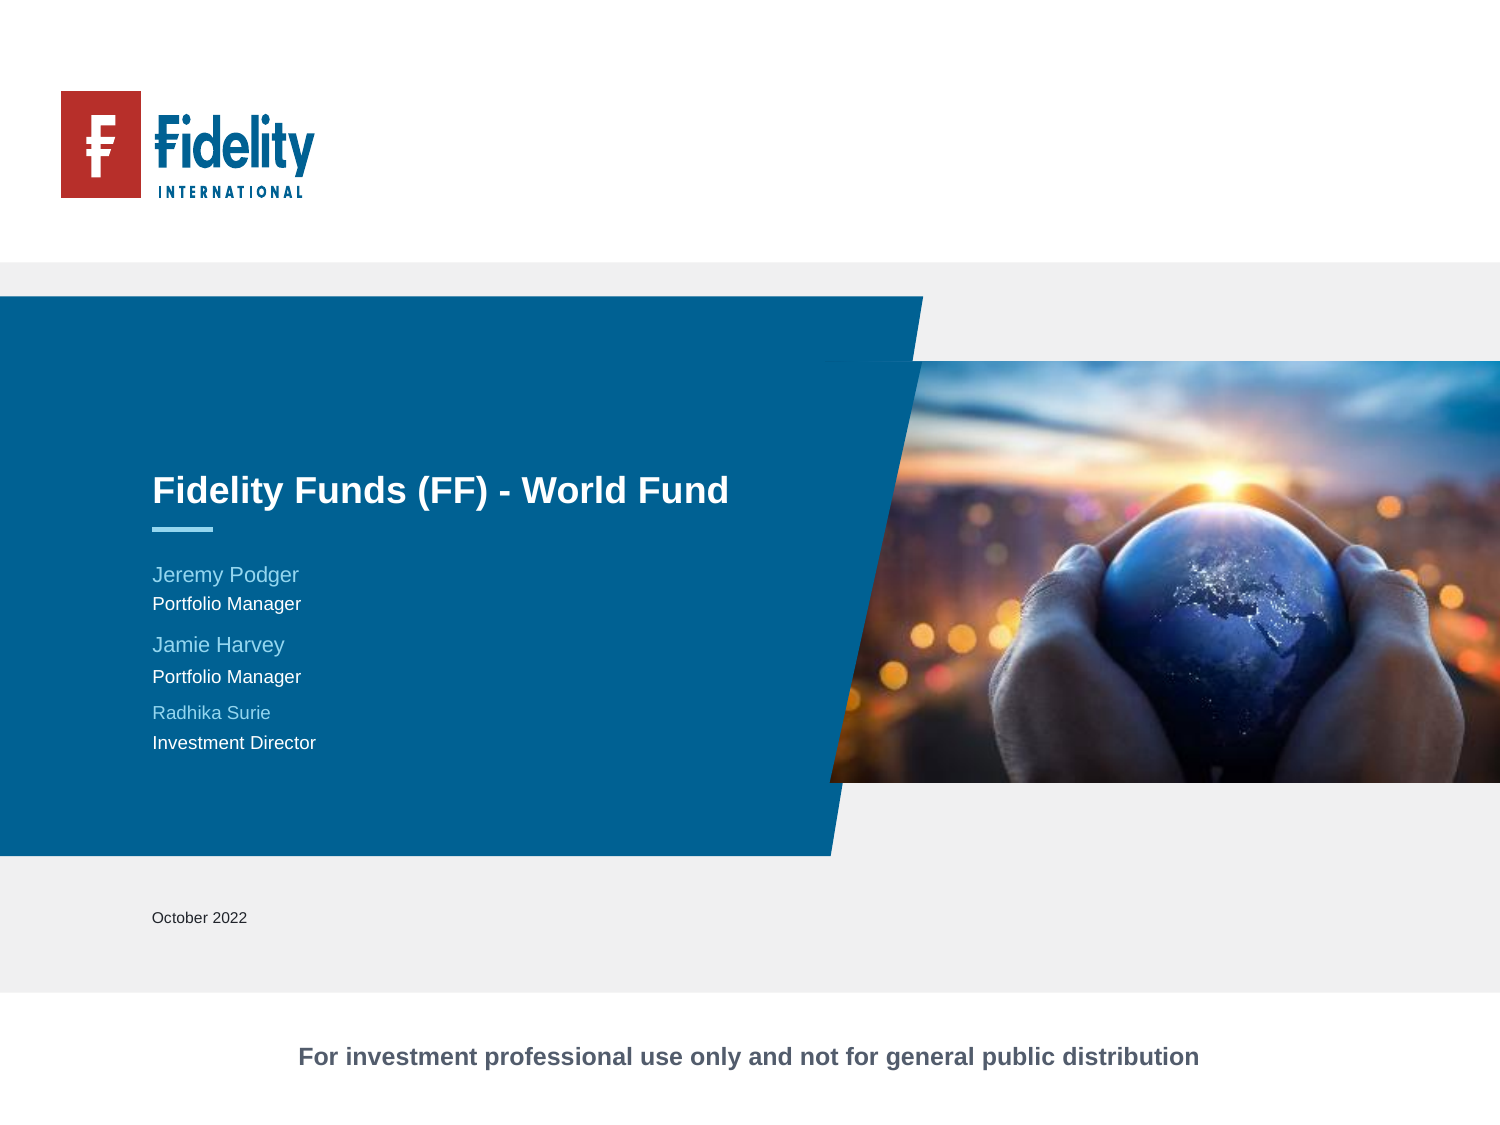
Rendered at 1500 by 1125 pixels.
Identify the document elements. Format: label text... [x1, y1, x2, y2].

text_box Jamie Harvey [152, 630, 659, 662]
picture [831, 361, 1500, 783]
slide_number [151, 896, 357, 939]
text_box Jeremy Podger [152, 560, 659, 591]
text_box Portfolio Manager [152, 664, 659, 696]
list Investment Director [152, 731, 659, 763]
text_box [0, 360, 924, 784]
list Radhika Surie [152, 700, 659, 731]
text_box Portfolio Manager [152, 591, 659, 623]
text_box Fidelity Funds (FF) - World Fund [152, 465, 824, 512]
